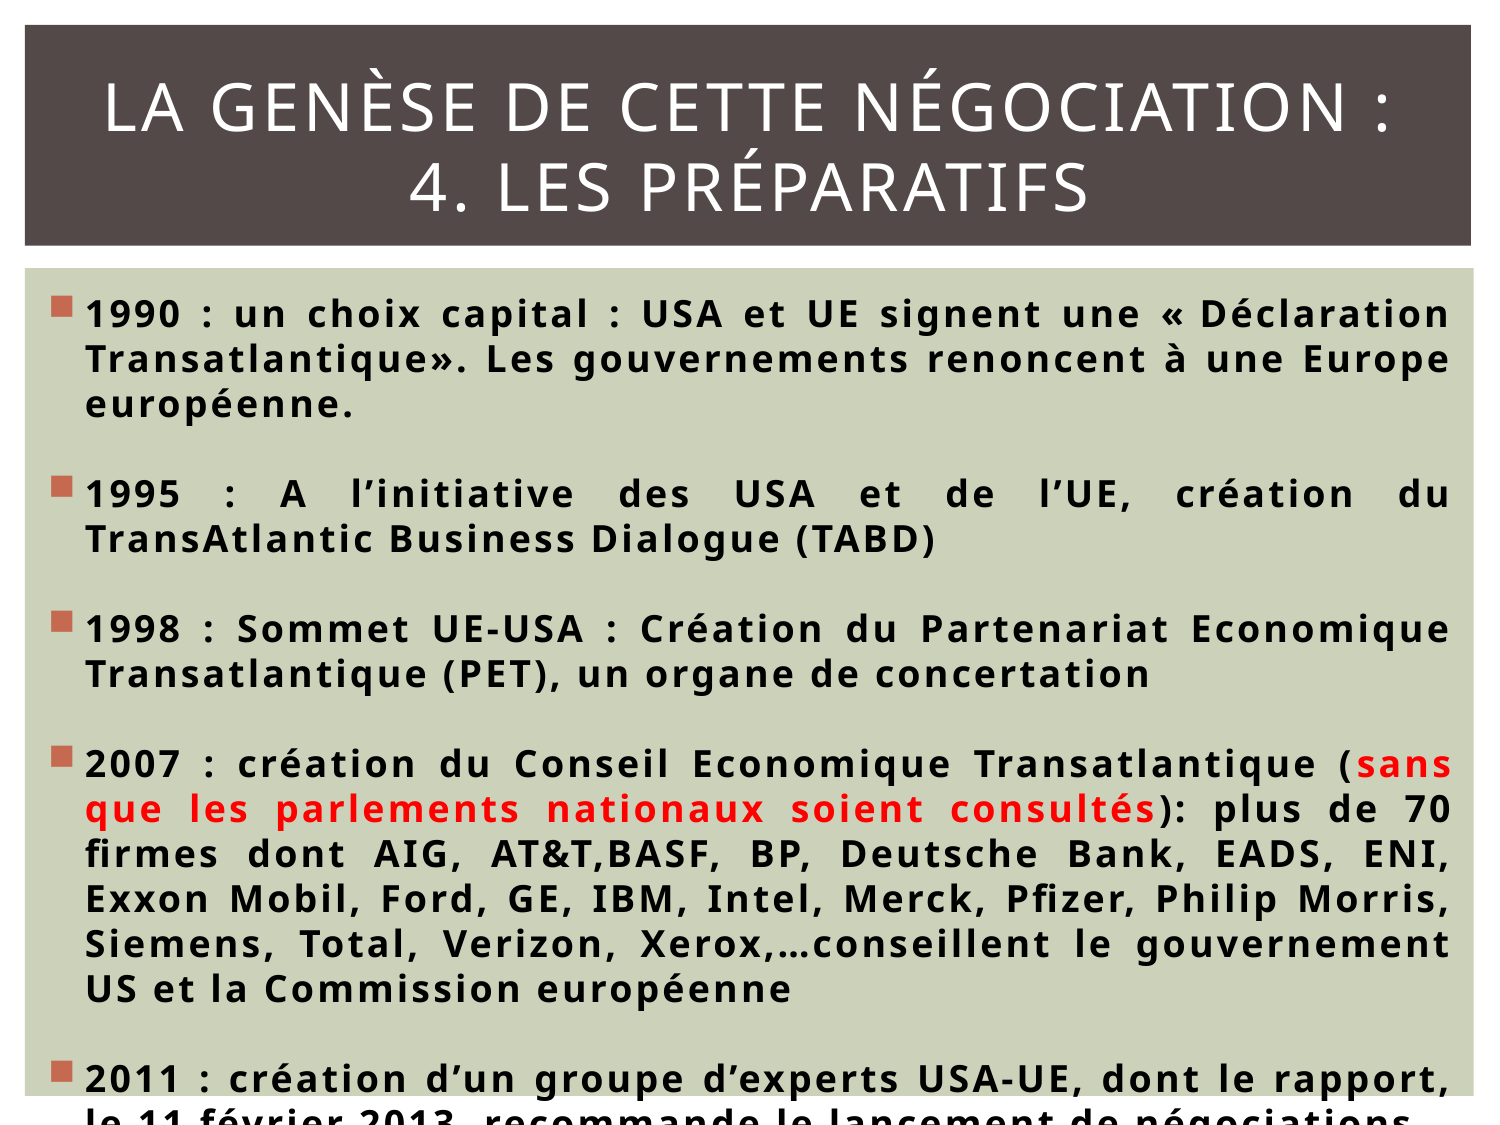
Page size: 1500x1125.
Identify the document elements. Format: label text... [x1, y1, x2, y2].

title La genèse de cette négociation : 4. les préparatifs [62, 58, 1438, 232]
list 1990 : un choix capital : USA et UE signent une « Déclaration Transatlantique». Les gouvernements renoncent à une Europe européenne. 1995 : A l’initiative des USA et de l’UE, création du TransAtlantic Business Dialogue (TABD) 1998 : Sommet UE-USA : Création du Partenariat Economique Transatlantique (PET), un organe de concertation 2007 : création du Conseil Economique Transatlantique (sans que les parlements nationaux soient consultés): plus de 70 firmes dont AIG, AT&T,BASF, BP, Deutsche Bank, EADS, ENI, Exxon Mobil, Ford, GE, IBM, Intel, Merck, Pfizer, Philip Morris, Siemens, Total, Verizon, Xerox,…conseillent le gouvernement US et la Commission européenne 2011 : création d’un groupe d’experts USA-UE, dont le rapport, le 11 février 2013, recommande le lancement de négociations. [24, 281, 1470, 1125]
